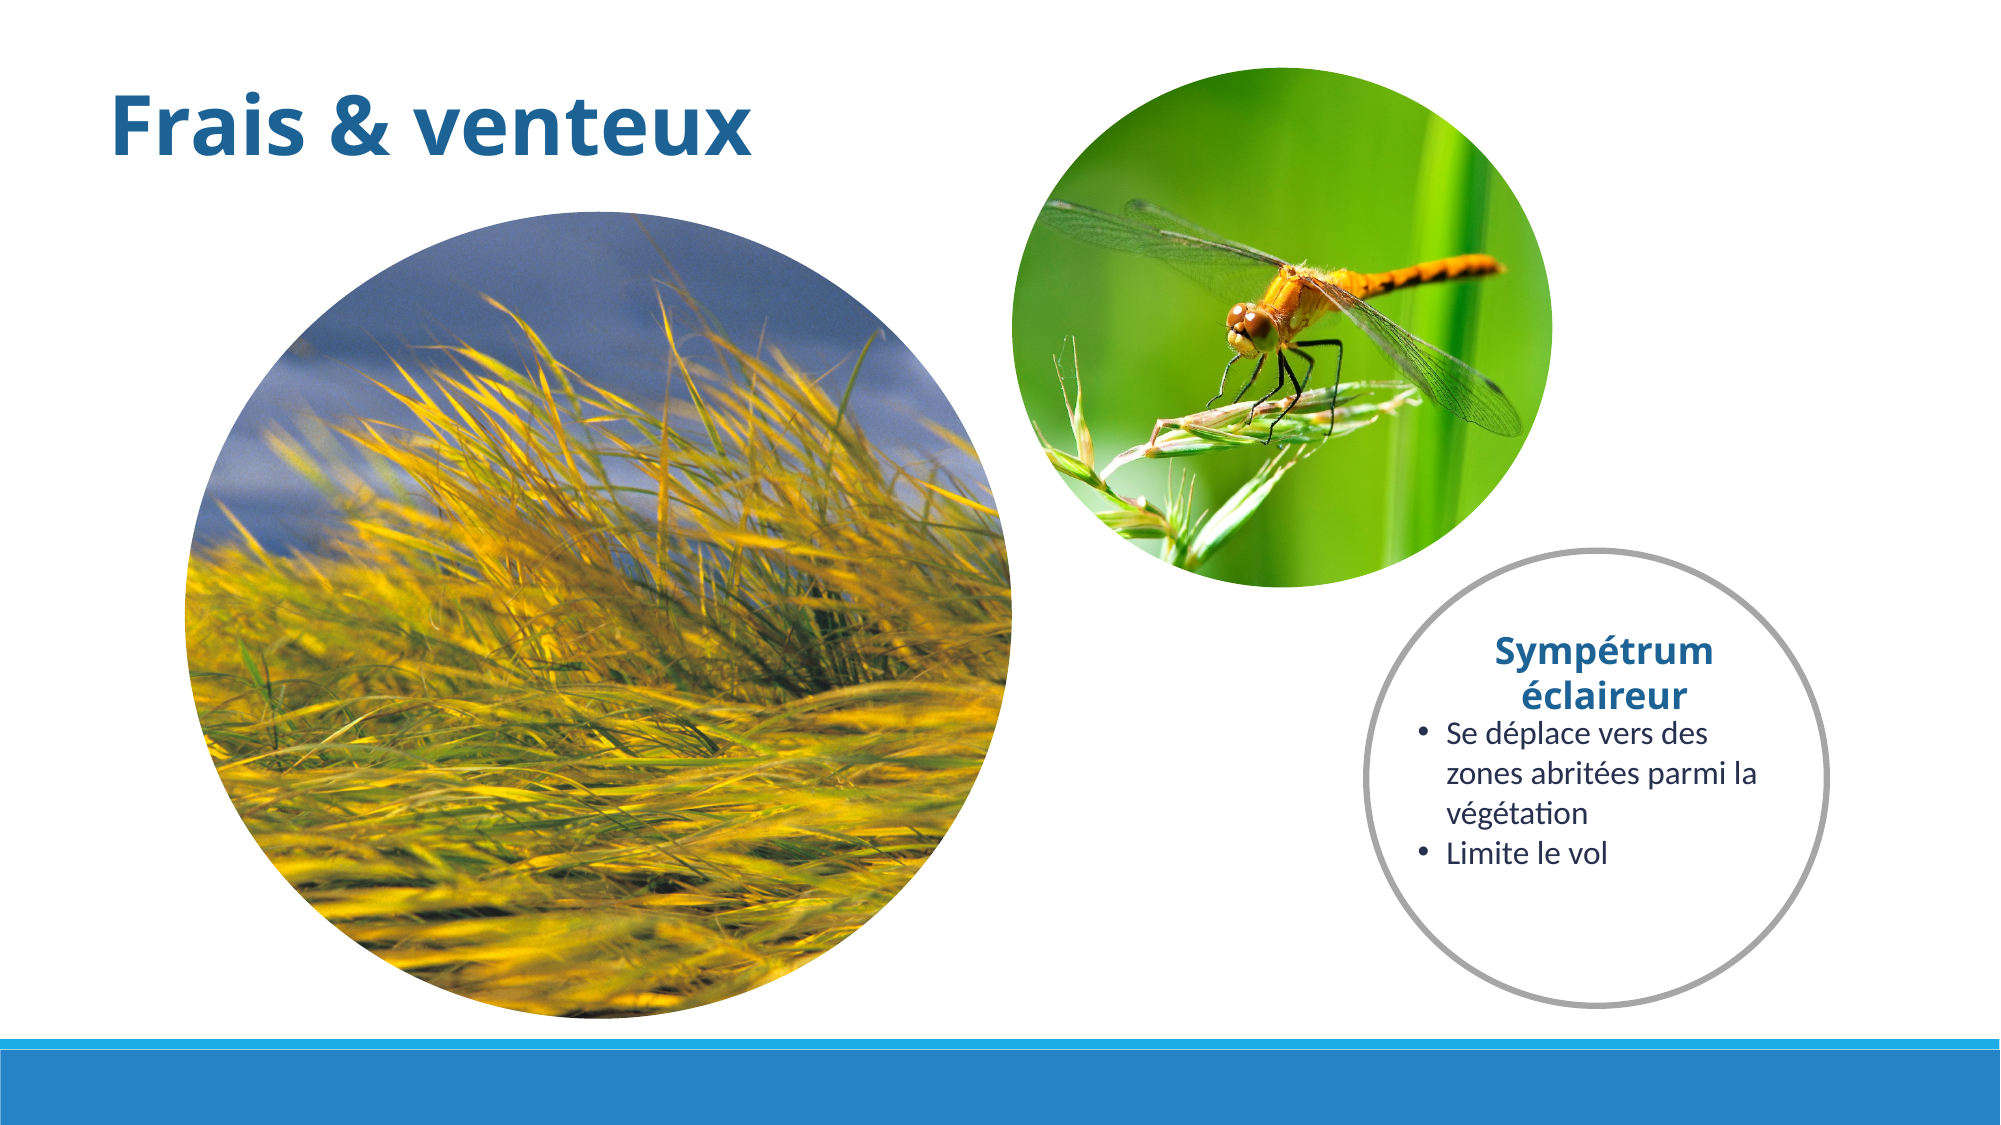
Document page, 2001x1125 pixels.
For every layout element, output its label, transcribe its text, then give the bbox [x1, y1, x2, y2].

text_box Se déplace vers des zones abritées parmi la végétation Limite le vol [1402, 704, 1797, 879]
text_box Frais & venteux [102, 66, 773, 184]
text_box [1012, 67, 1553, 588]
text_box [184, 211, 1012, 1019]
text_box [1430, 549, 1763, 619]
text_box [1364, 628, 1829, 1008]
text_box Sympétrum éclaireur [1421, 619, 1788, 725]
